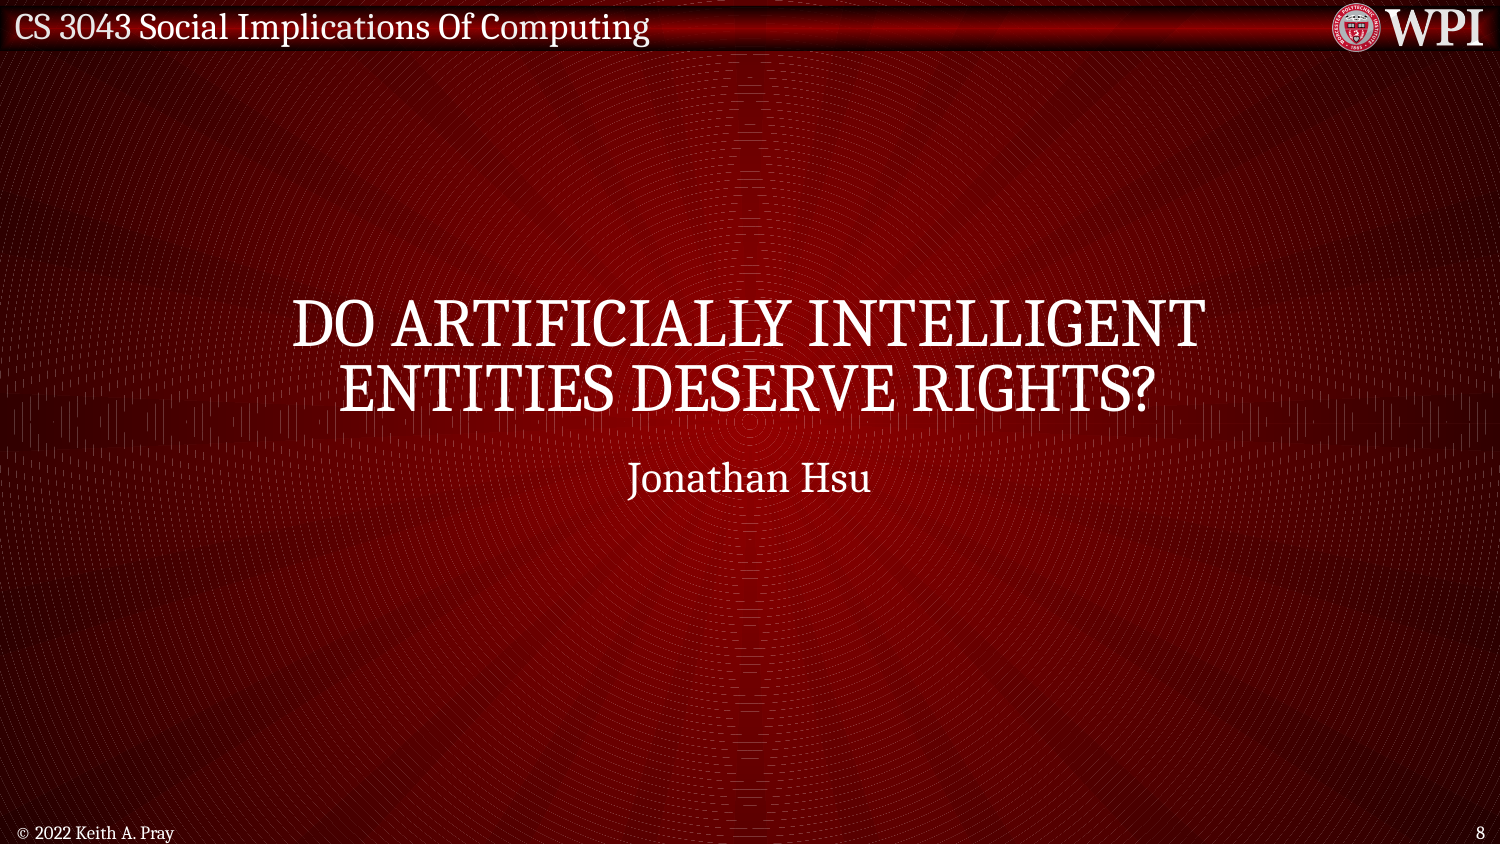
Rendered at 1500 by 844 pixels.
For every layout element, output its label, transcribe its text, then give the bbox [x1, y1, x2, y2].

slide_number 8 [1397, 819, 1500, 844]
picture [1332, 3, 1483, 52]
title Do Artificially Intelligent Entities Deserve Rights? [150, 187, 1350, 433]
footer © 2022 Keith A. Pray [0, 819, 913, 844]
list Jonathan Hsu [150, 446, 1350, 572]
